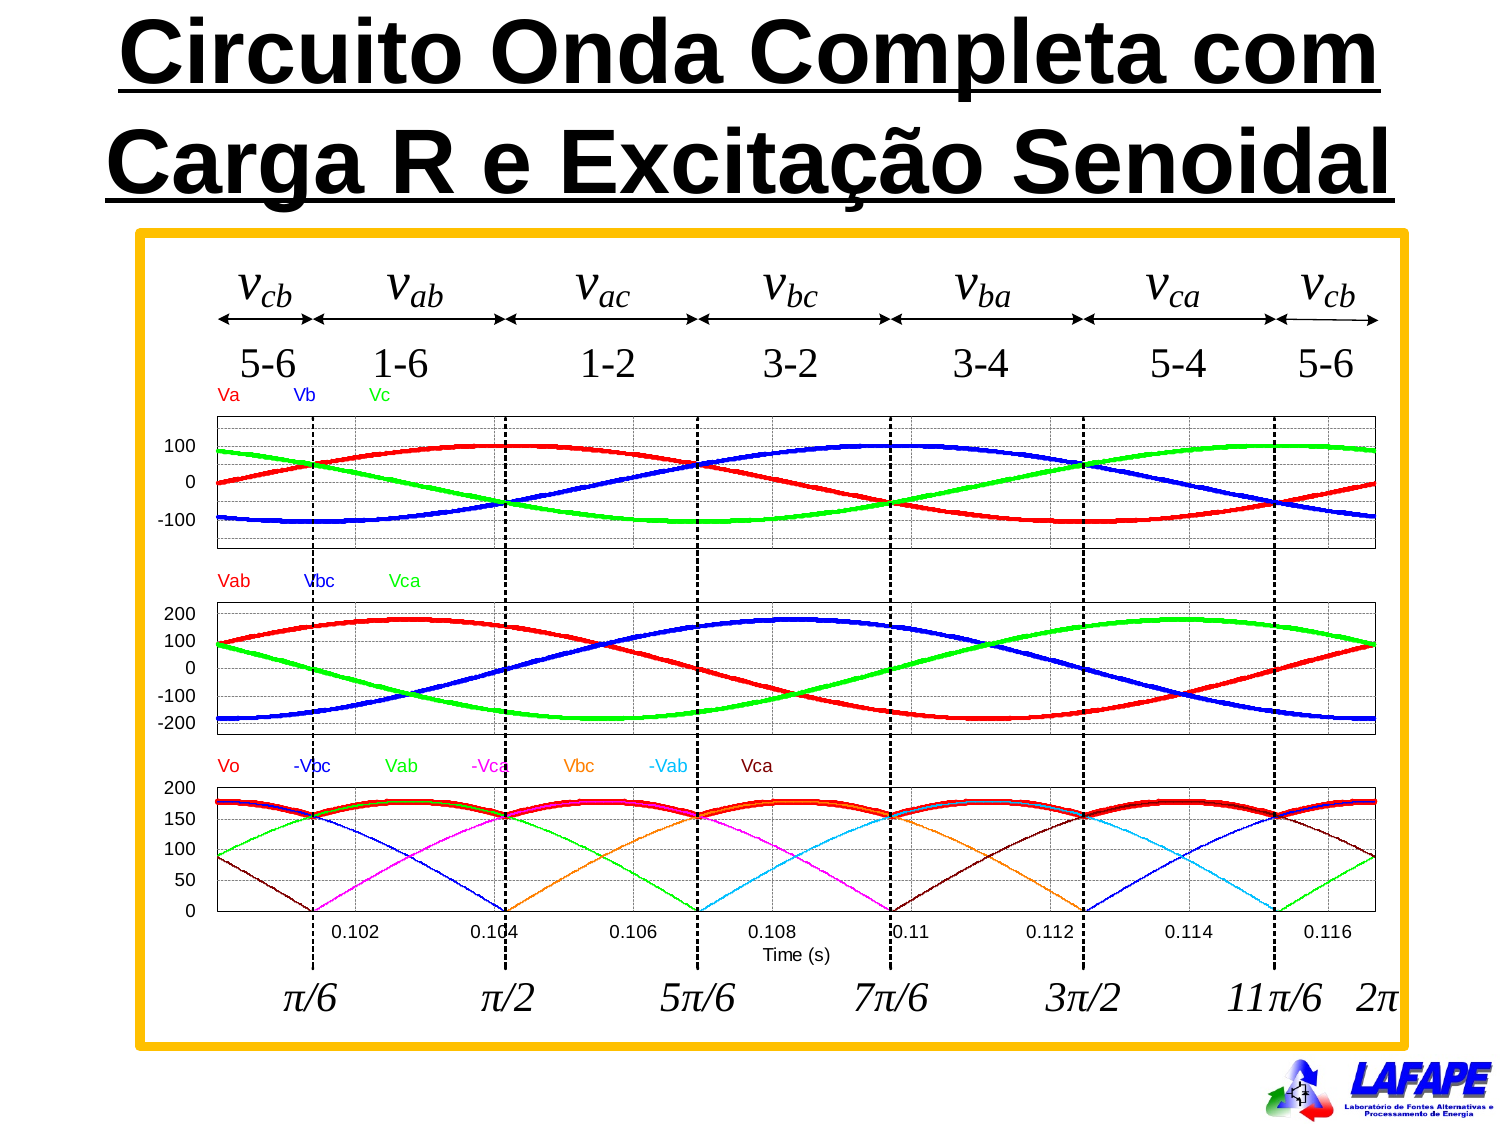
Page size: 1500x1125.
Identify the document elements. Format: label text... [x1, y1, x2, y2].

picture [1260, 1054, 1500, 1124]
picture [144, 237, 1400, 1042]
text_box Circuito Onda Completa com Carga R e Excitação Senoidal [0, 30, 1500, 173]
